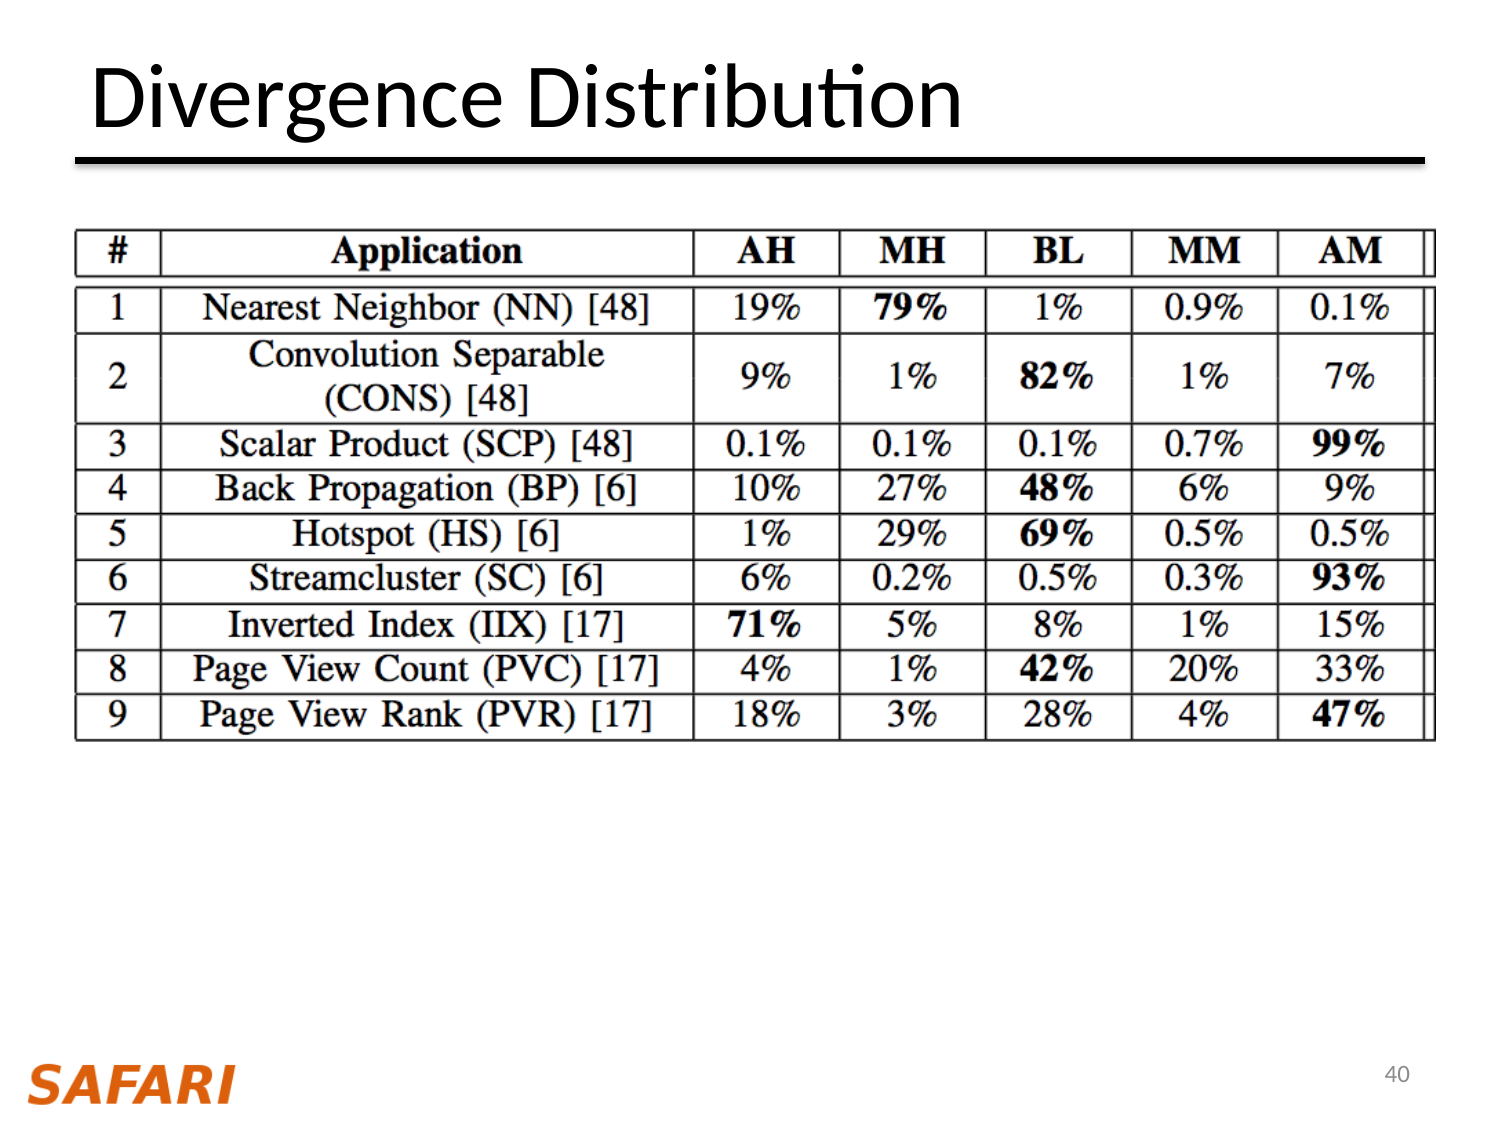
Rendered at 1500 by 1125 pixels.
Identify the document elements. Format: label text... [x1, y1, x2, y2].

picture [26, 1053, 243, 1117]
picture [65, 214, 1437, 765]
title Divergence Distribution [75, 21, 1425, 157]
slide_number 40 [1074, 1042, 1425, 1103]
